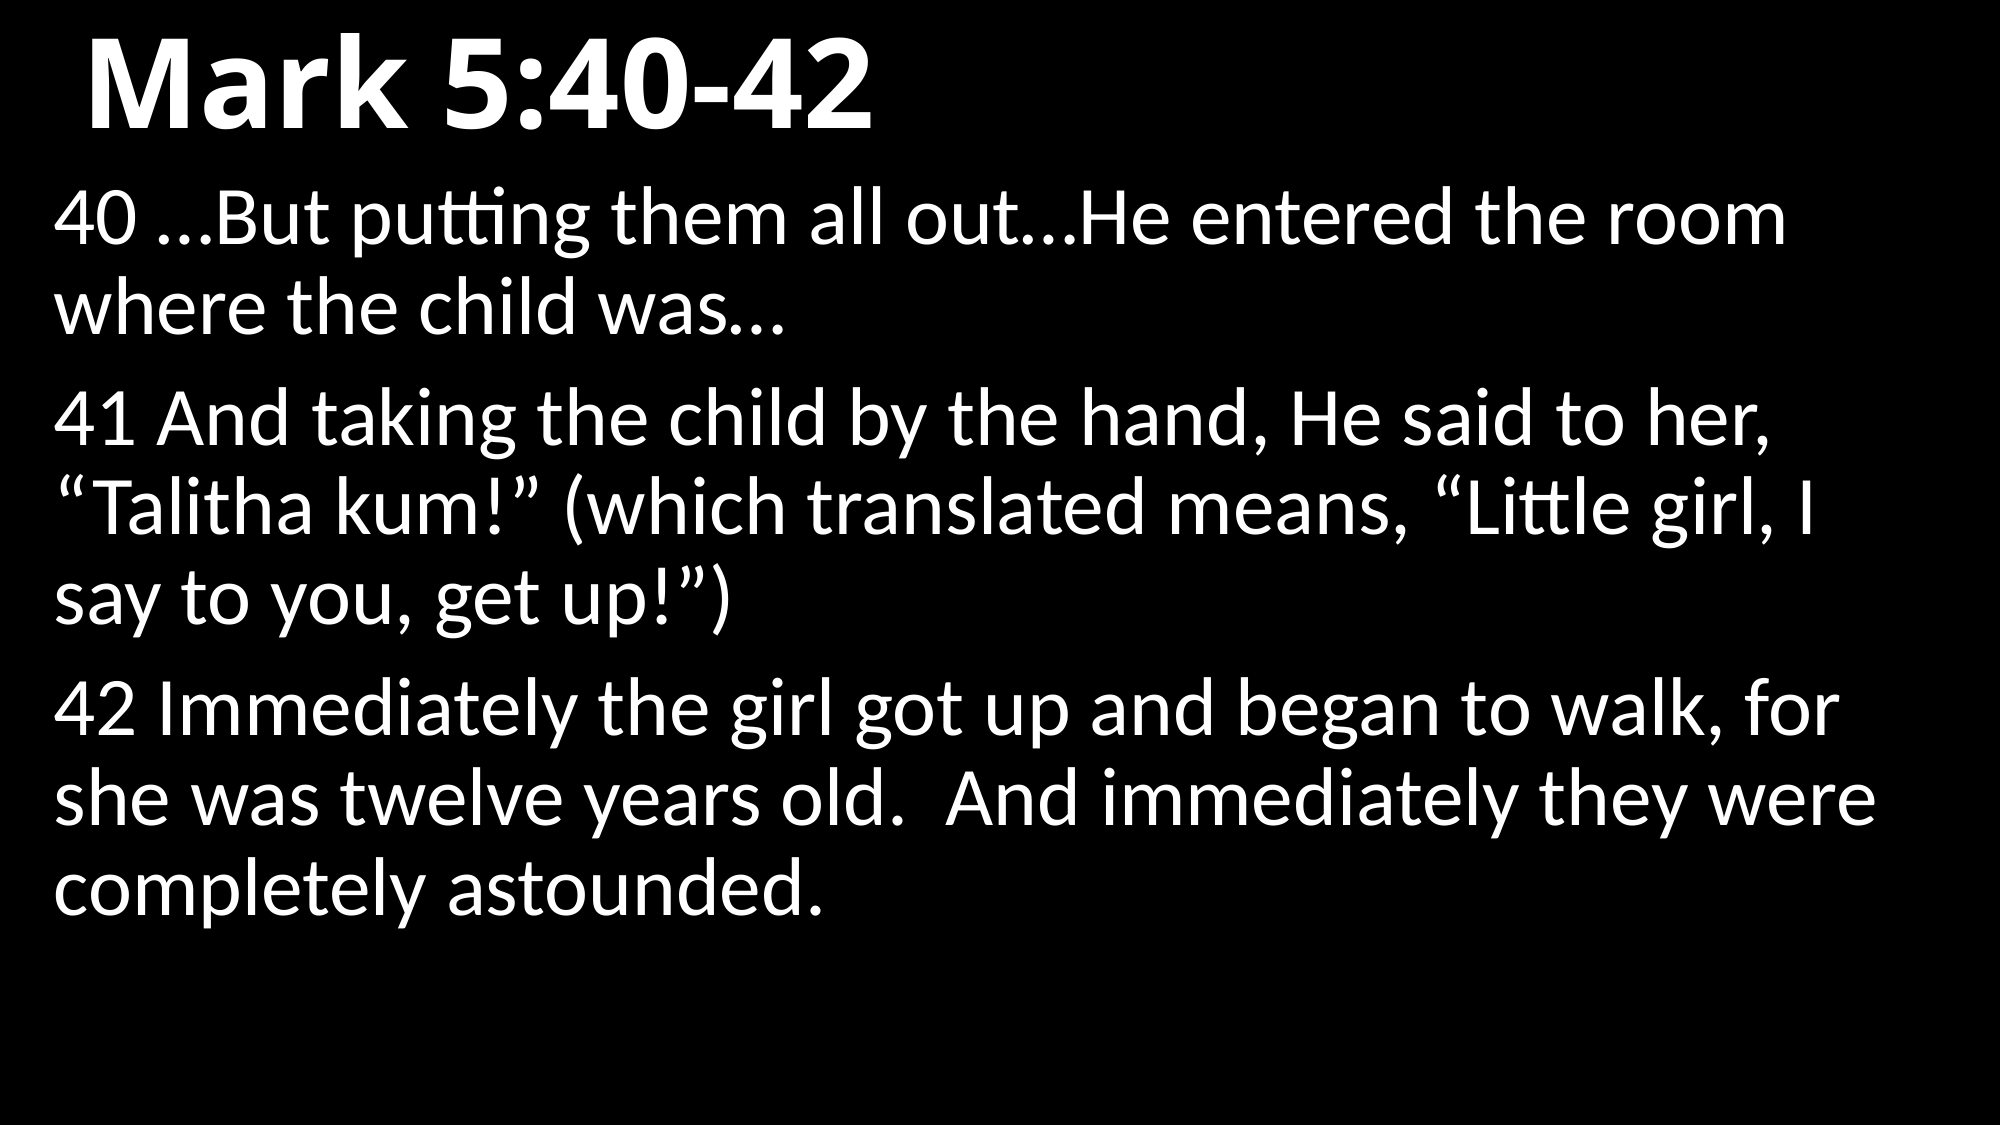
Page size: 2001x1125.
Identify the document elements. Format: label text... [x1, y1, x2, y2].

title Mark 5:40-42 [66, 9, 1750, 165]
list 40 …But putting them all out…He entered the room where the child was… 41 And taking the child by the hand, He said to her, “Talitha kum!” (which translated means, “Little girl, I say to you, get up!”) 42 Immediately the girl got up and began to walk, for she was twelve years old. And immediately they were completely astounded. [38, 165, 1910, 1125]
